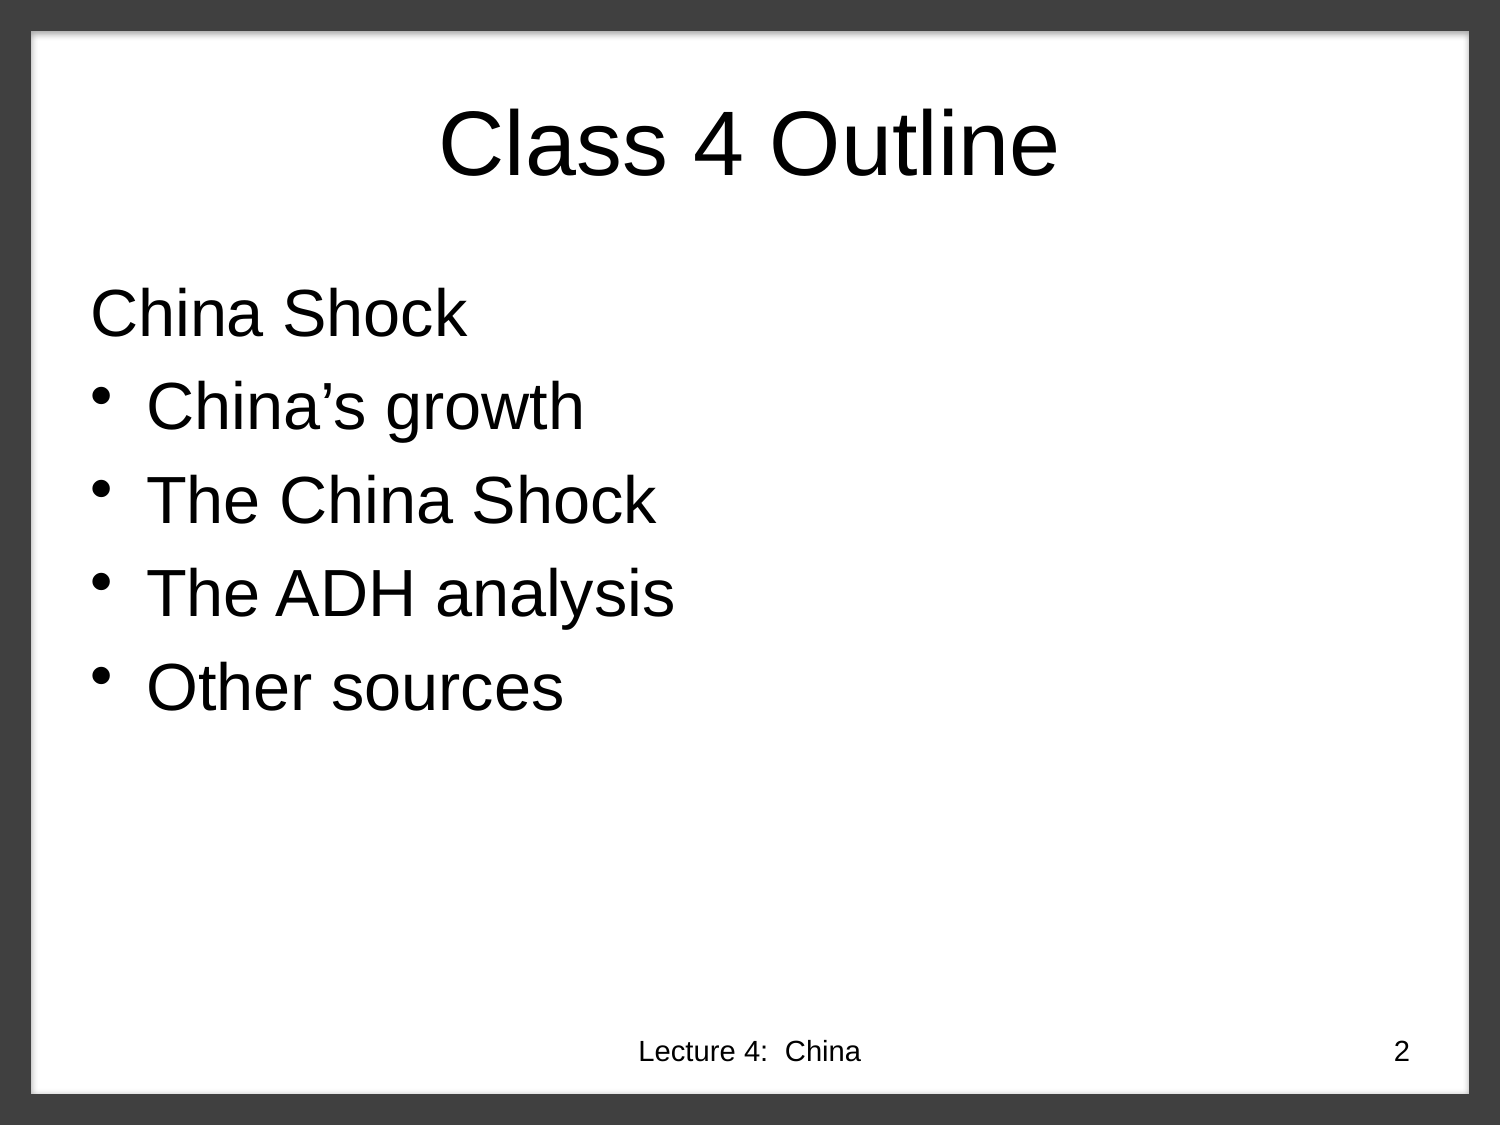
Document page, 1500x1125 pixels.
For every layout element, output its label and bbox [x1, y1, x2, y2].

text_box [0, 0, 1500, 1125]
